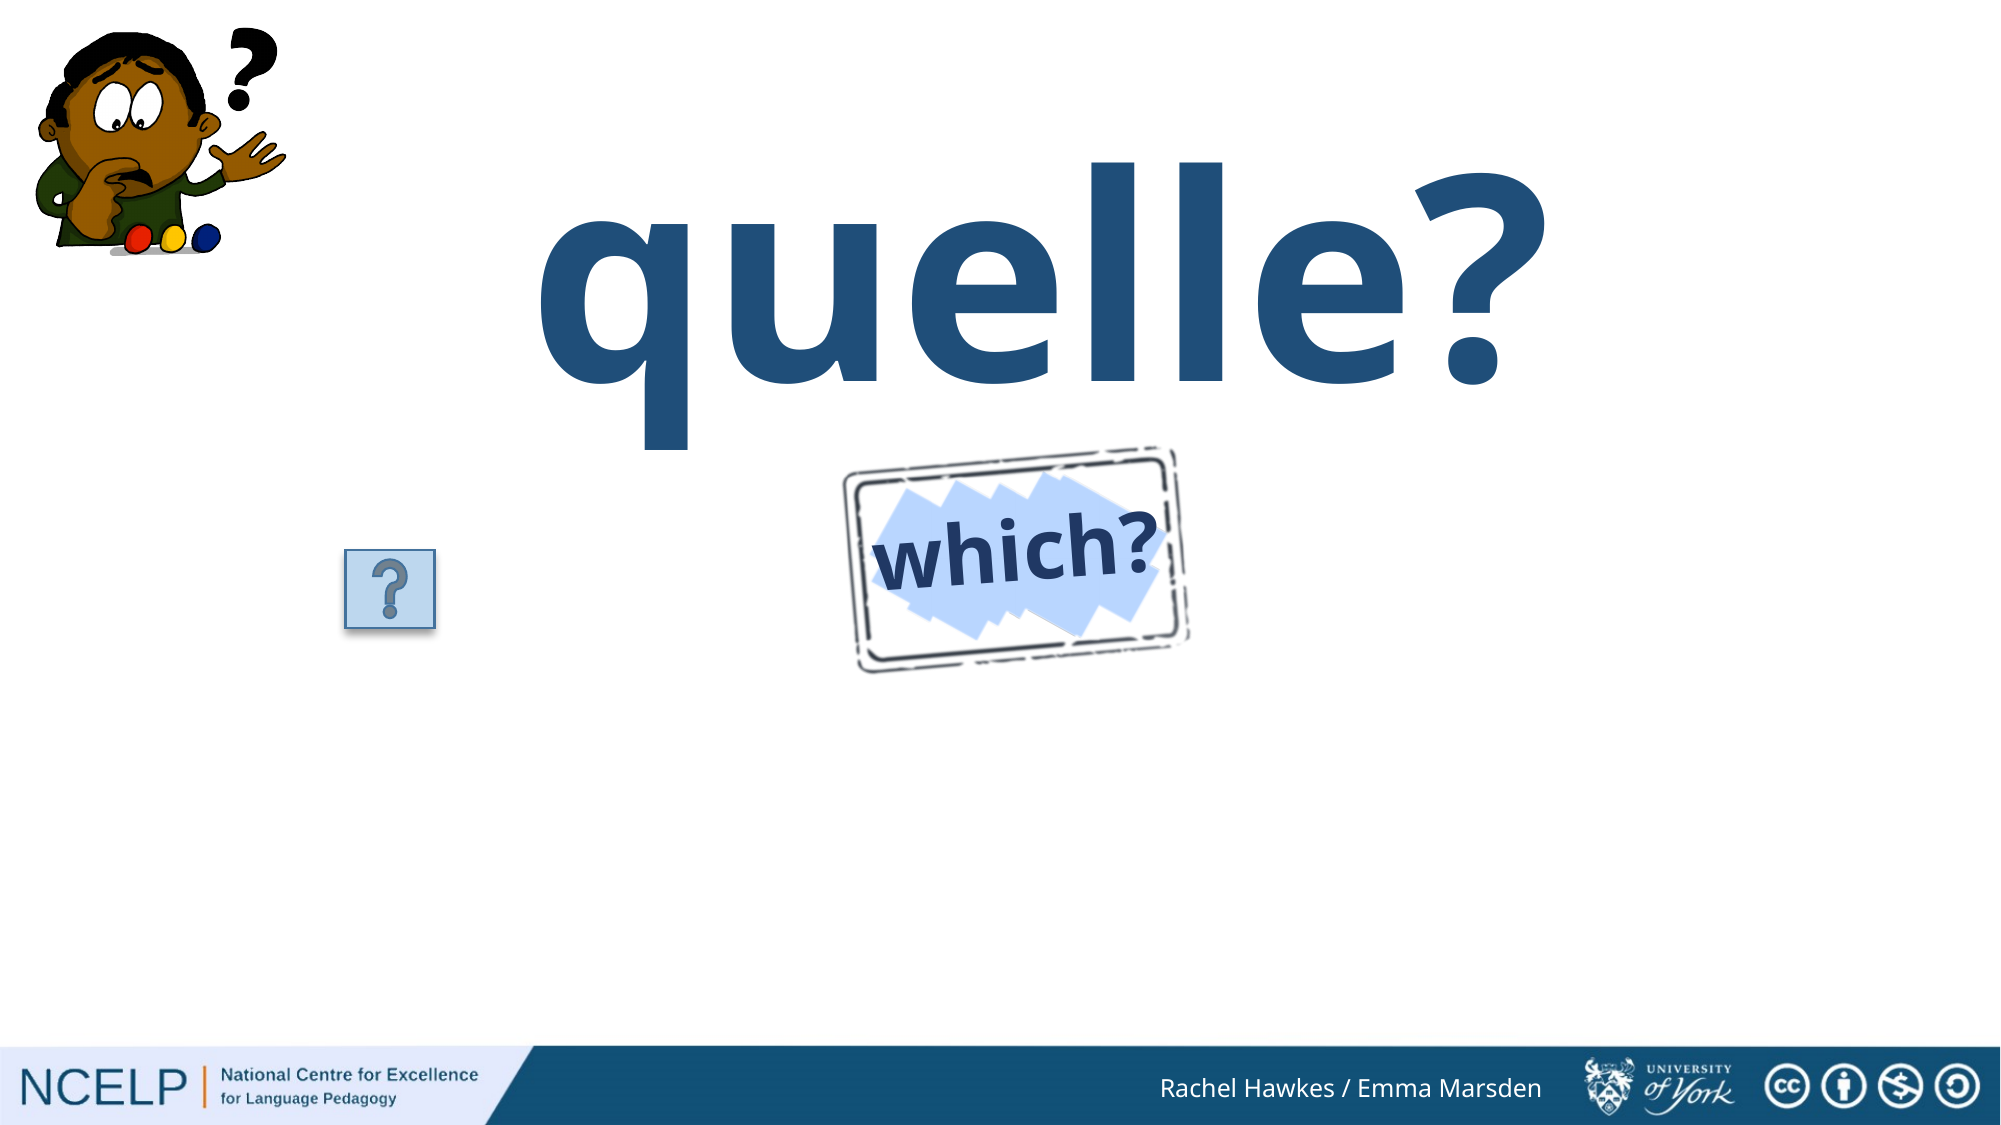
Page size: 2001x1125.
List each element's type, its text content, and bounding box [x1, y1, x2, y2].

text_box Rachel Hawkes / Emma Marsden [1145, 1065, 1678, 1110]
text_box quelle? [40, 86, 2000, 447]
text_box [344, 549, 436, 629]
picture [0, 0, 2001, 1125]
